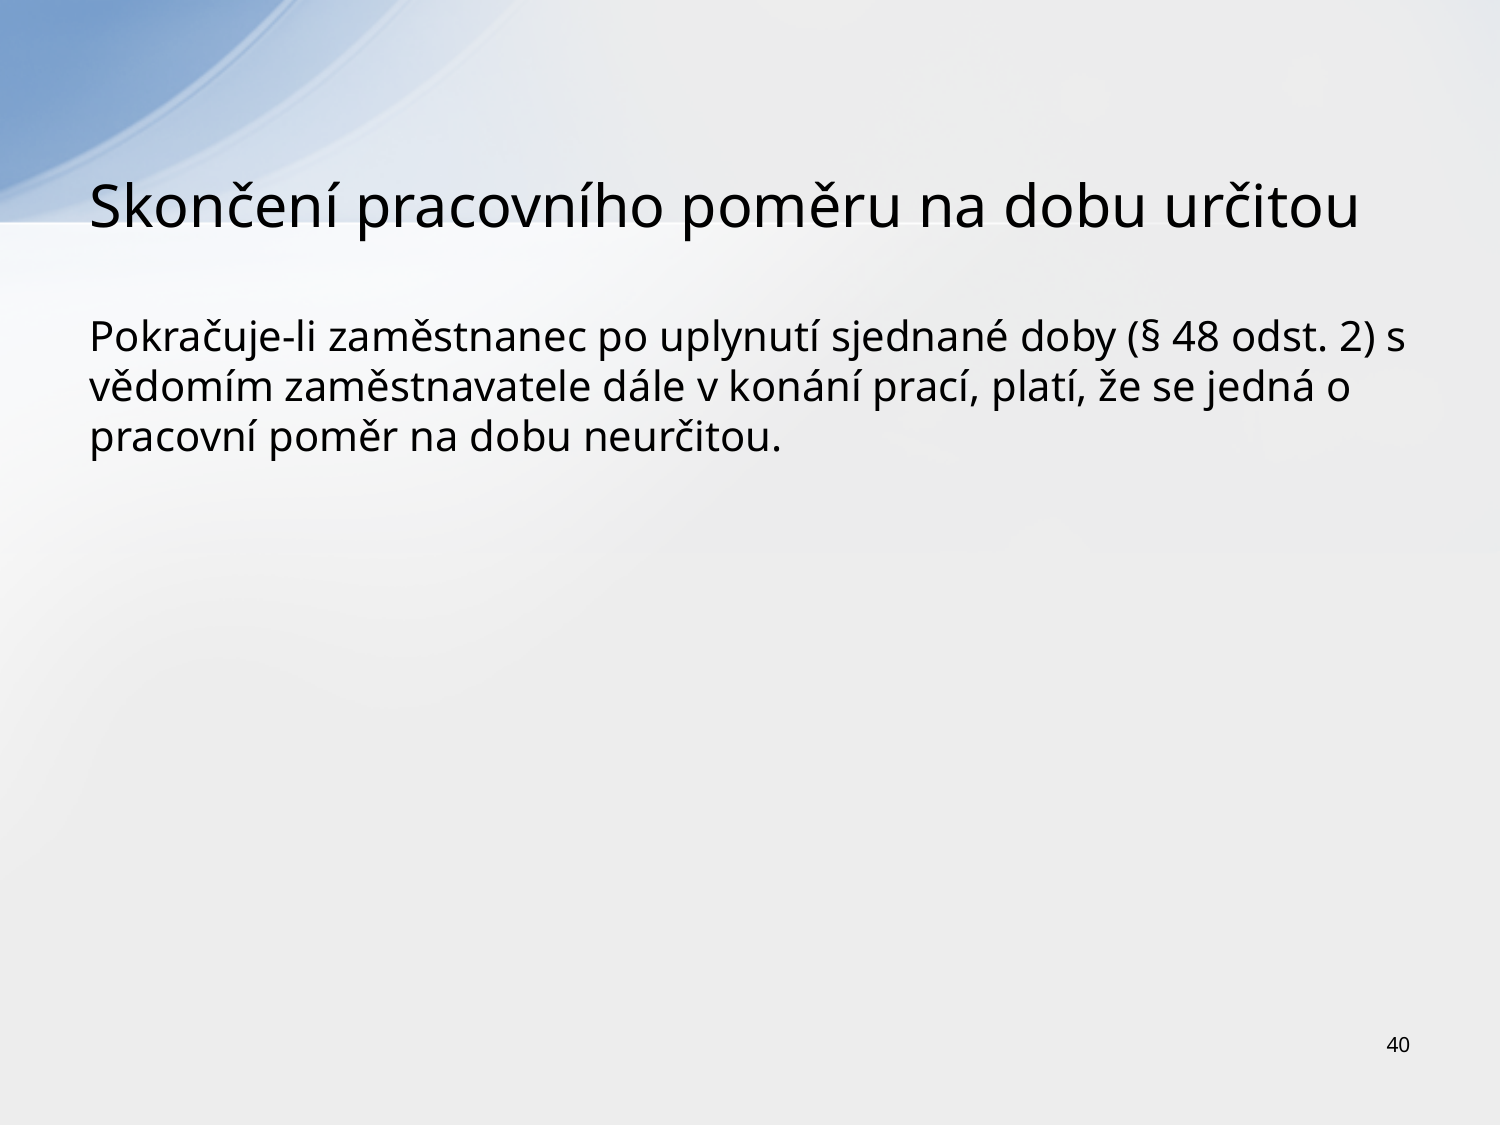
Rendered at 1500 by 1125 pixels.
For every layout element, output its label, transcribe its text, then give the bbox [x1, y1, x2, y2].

slide_number 40 [1074, 1024, 1425, 1103]
picture [0, 0, 1500, 1125]
title Skončení pracovního poměru na dobu určitou [75, 58, 1425, 247]
list Pokračuje-li zaměstnanec po uplynutí sjednané doby (§ 48 odst. 2) s vědomím zaměstnavatele dále v konání prací, platí, že se jedná o pracovní poměr na dobu neurčitou. [75, 262, 1425, 1005]
